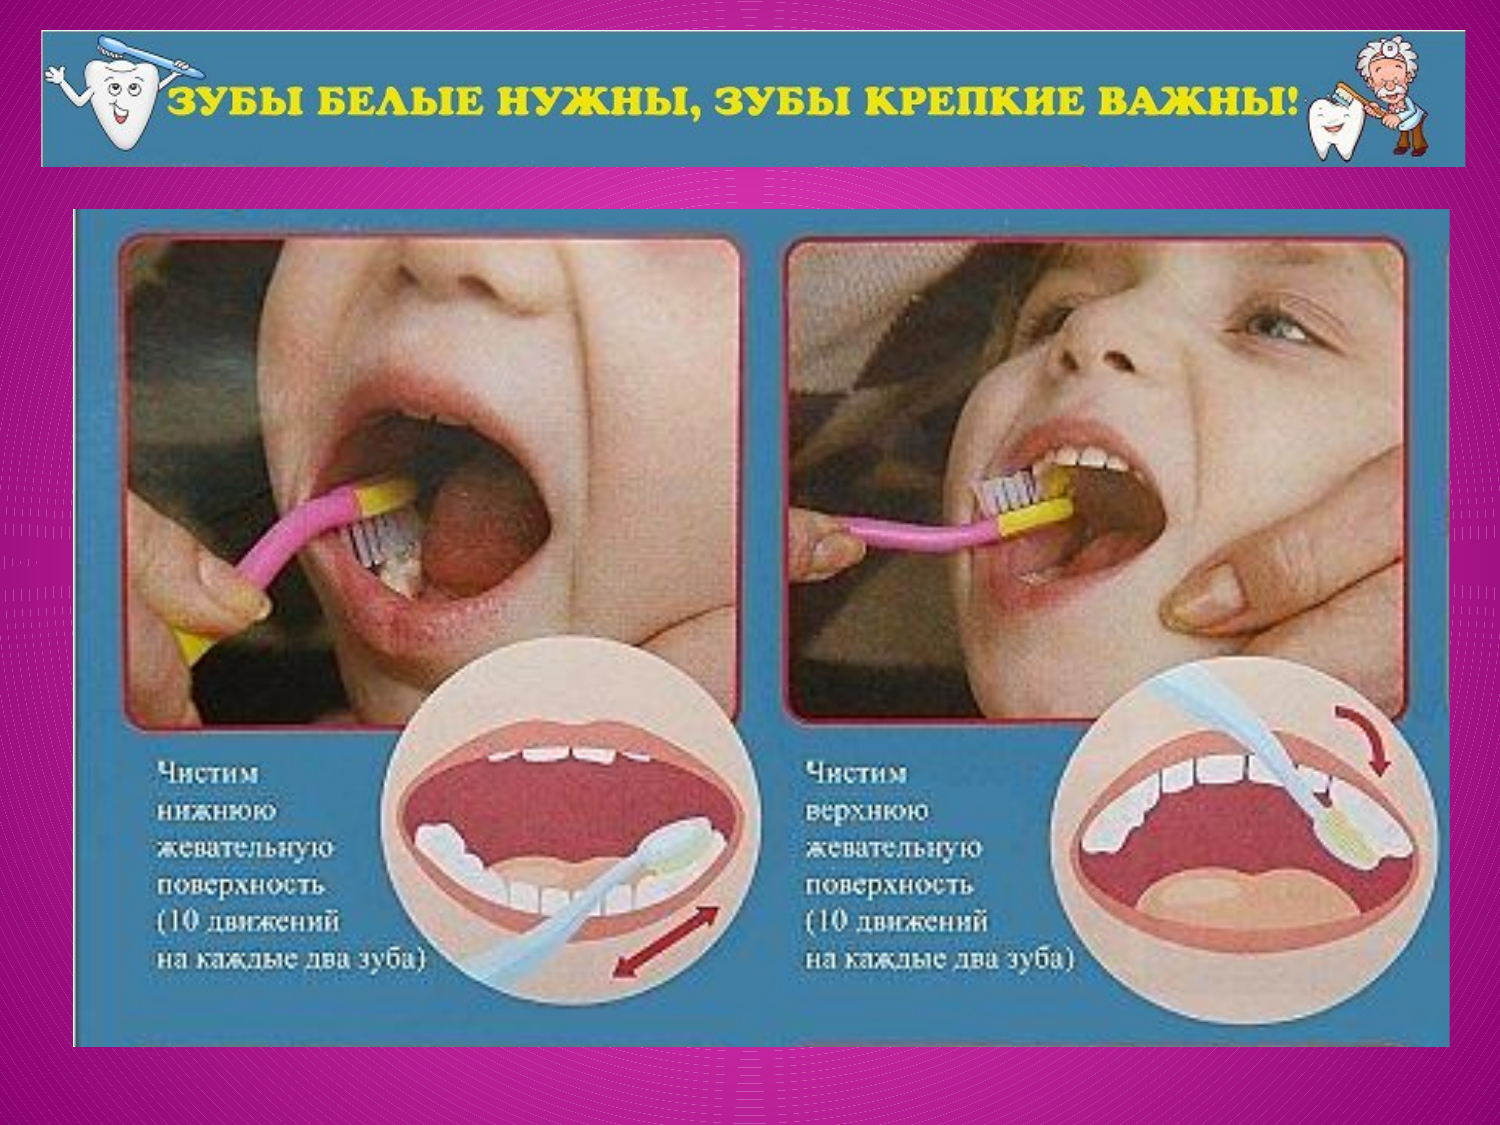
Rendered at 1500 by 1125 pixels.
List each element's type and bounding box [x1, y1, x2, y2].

picture [63, 208, 1450, 1048]
list [41, 30, 1466, 168]
